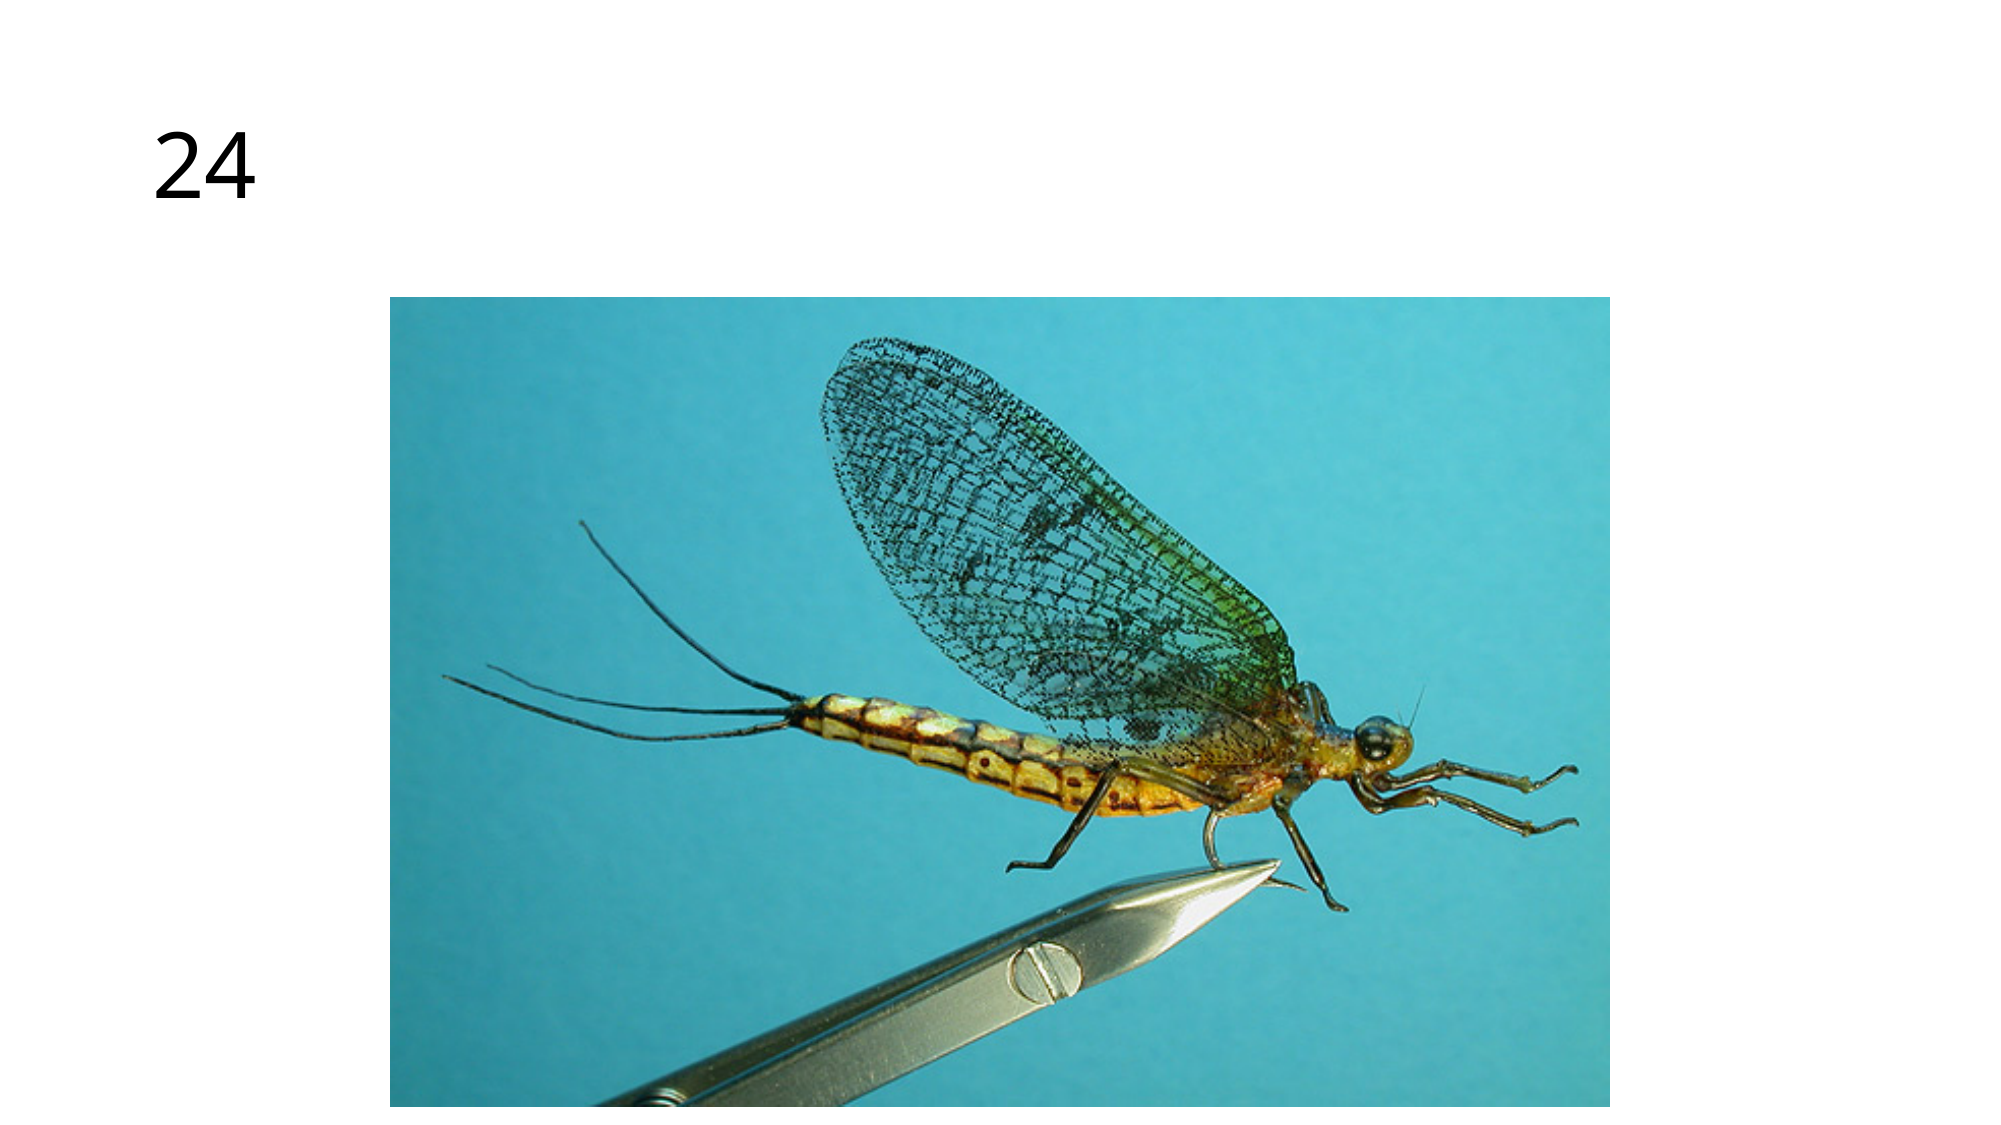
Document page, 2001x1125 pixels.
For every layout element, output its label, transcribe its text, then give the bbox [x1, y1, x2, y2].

picture [390, 297, 1610, 1108]
title 24 [137, 59, 1863, 278]
